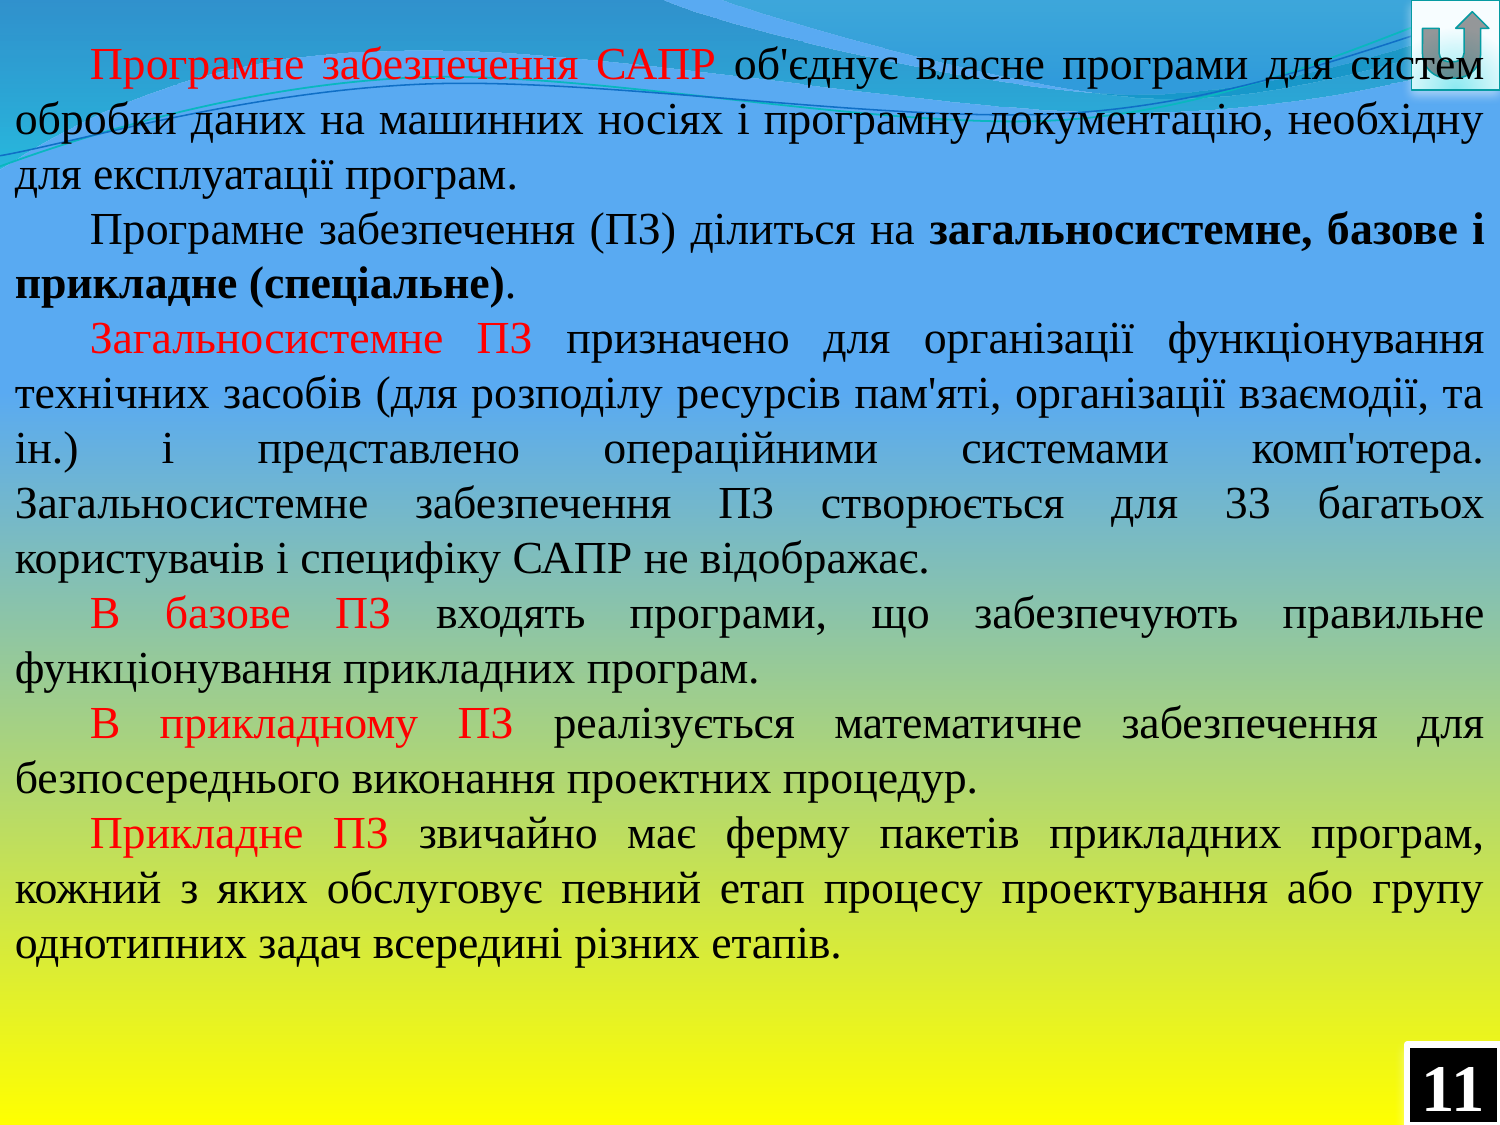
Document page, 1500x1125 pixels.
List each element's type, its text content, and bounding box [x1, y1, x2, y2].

text_box Програмне забезпечення САПР об'єднує власне програми для систем обробки даних на машинних носіях і програмну документацію, необхідну для експлуатації програм. Програмне забезпечення (ПЗ) ділиться на загальносистемне, базове і прикладне (спеціальне). Загальносистемне ПЗ призначено для організації функціонування технічних засобів (для розподілу ресурсів пам'яті, організації взаємодії, та ін.) і представлено операційними системами комп'ютера. Загальносистемне забезпечення ПЗ створюється для 33 багатьох користувачів і специфіку САПР не відображає. В базове ПЗ входять програми, що забезпечують правильне функціонування прикладних програм. В прикладному ПЗ реалізується математичне забезпечення для безпосереднього виконання проектних процедур. Прикладне ПЗ звичайно має ферму пакетів прикладних програм, кожний з яких обслуговує певний етап процесу проектування або групу однотипних задач всередині різних етапів. [0, 25, 1500, 976]
text_box [1411, 0, 1500, 25]
text_box 11 [1404, 1041, 1500, 1125]
